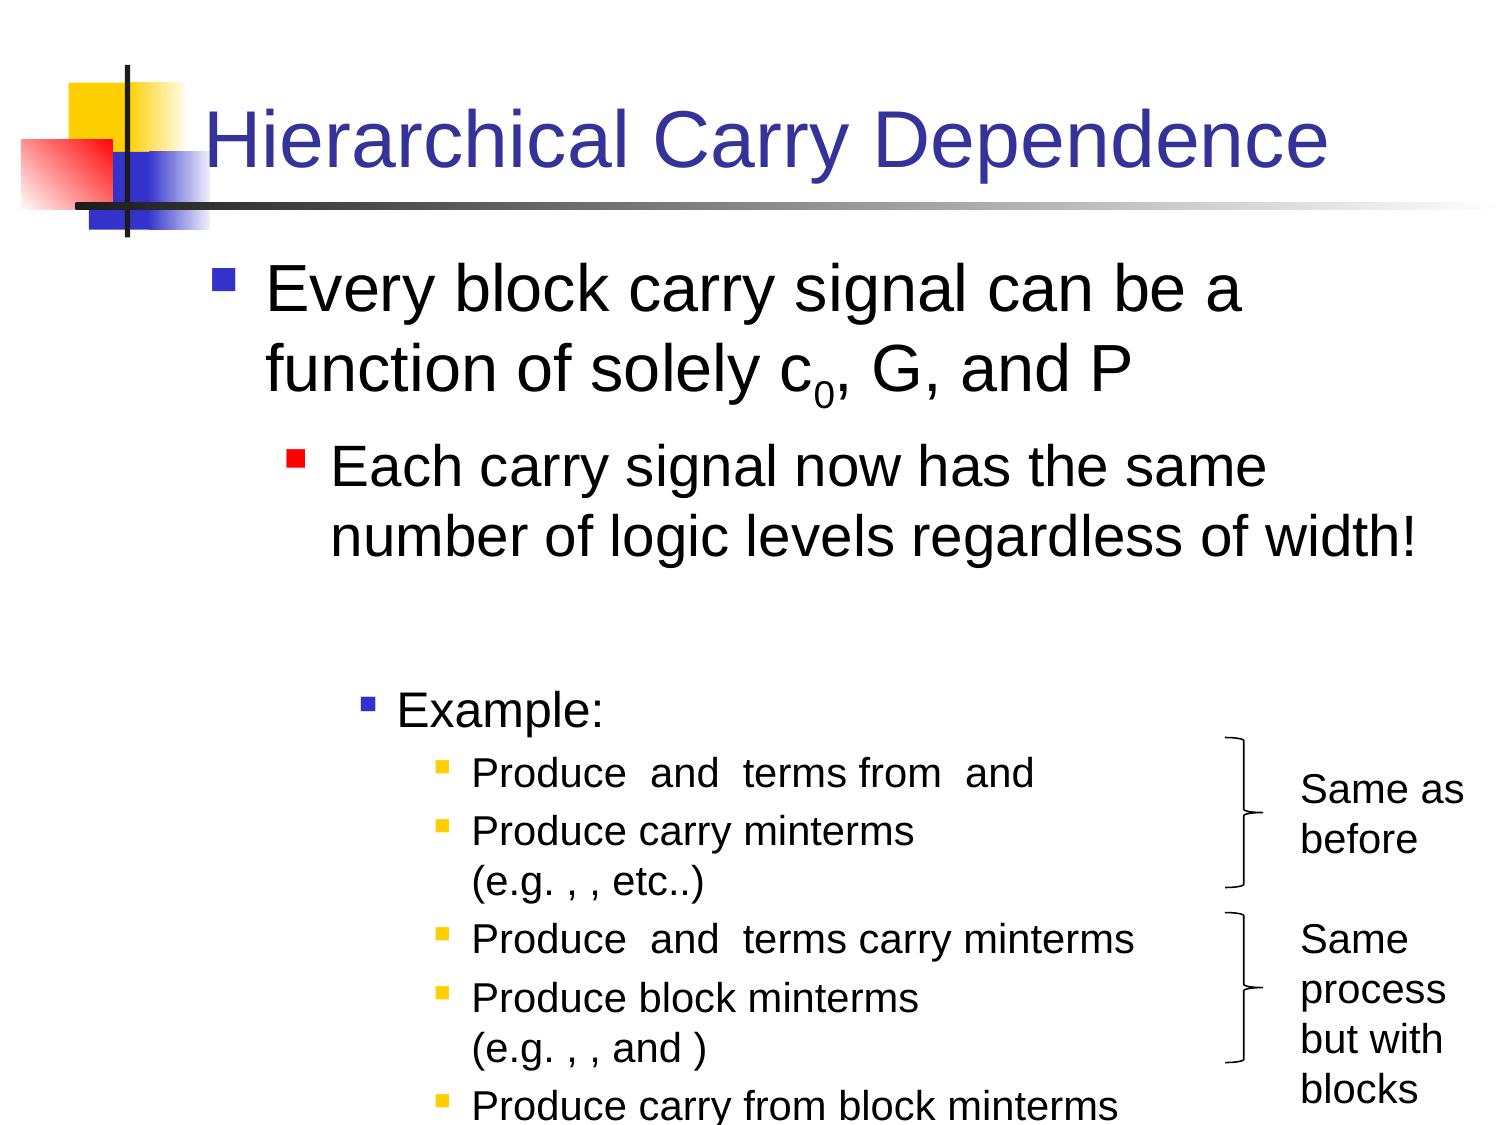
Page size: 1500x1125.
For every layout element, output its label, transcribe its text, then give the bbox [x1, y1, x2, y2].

title Hierarchical Carry Dependence [188, 3, 1468, 192]
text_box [1224, 737, 1486, 888]
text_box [1224, 903, 1486, 1122]
